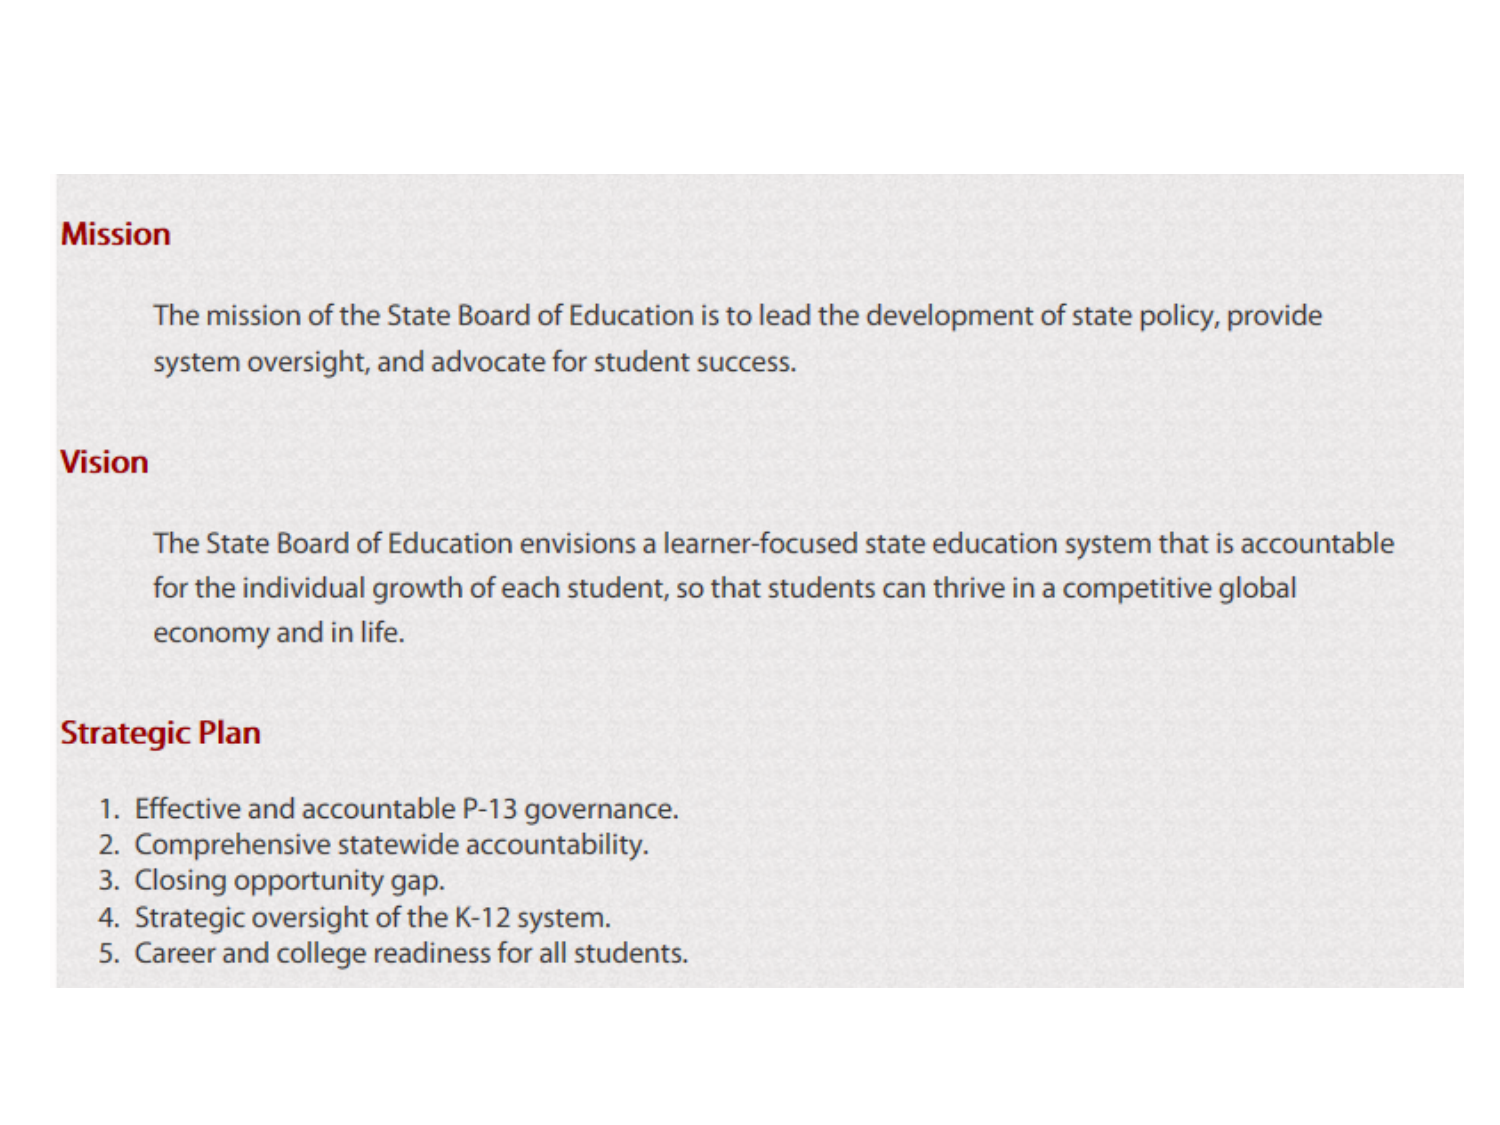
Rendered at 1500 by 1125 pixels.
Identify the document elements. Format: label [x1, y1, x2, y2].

picture [49, 174, 1464, 988]
